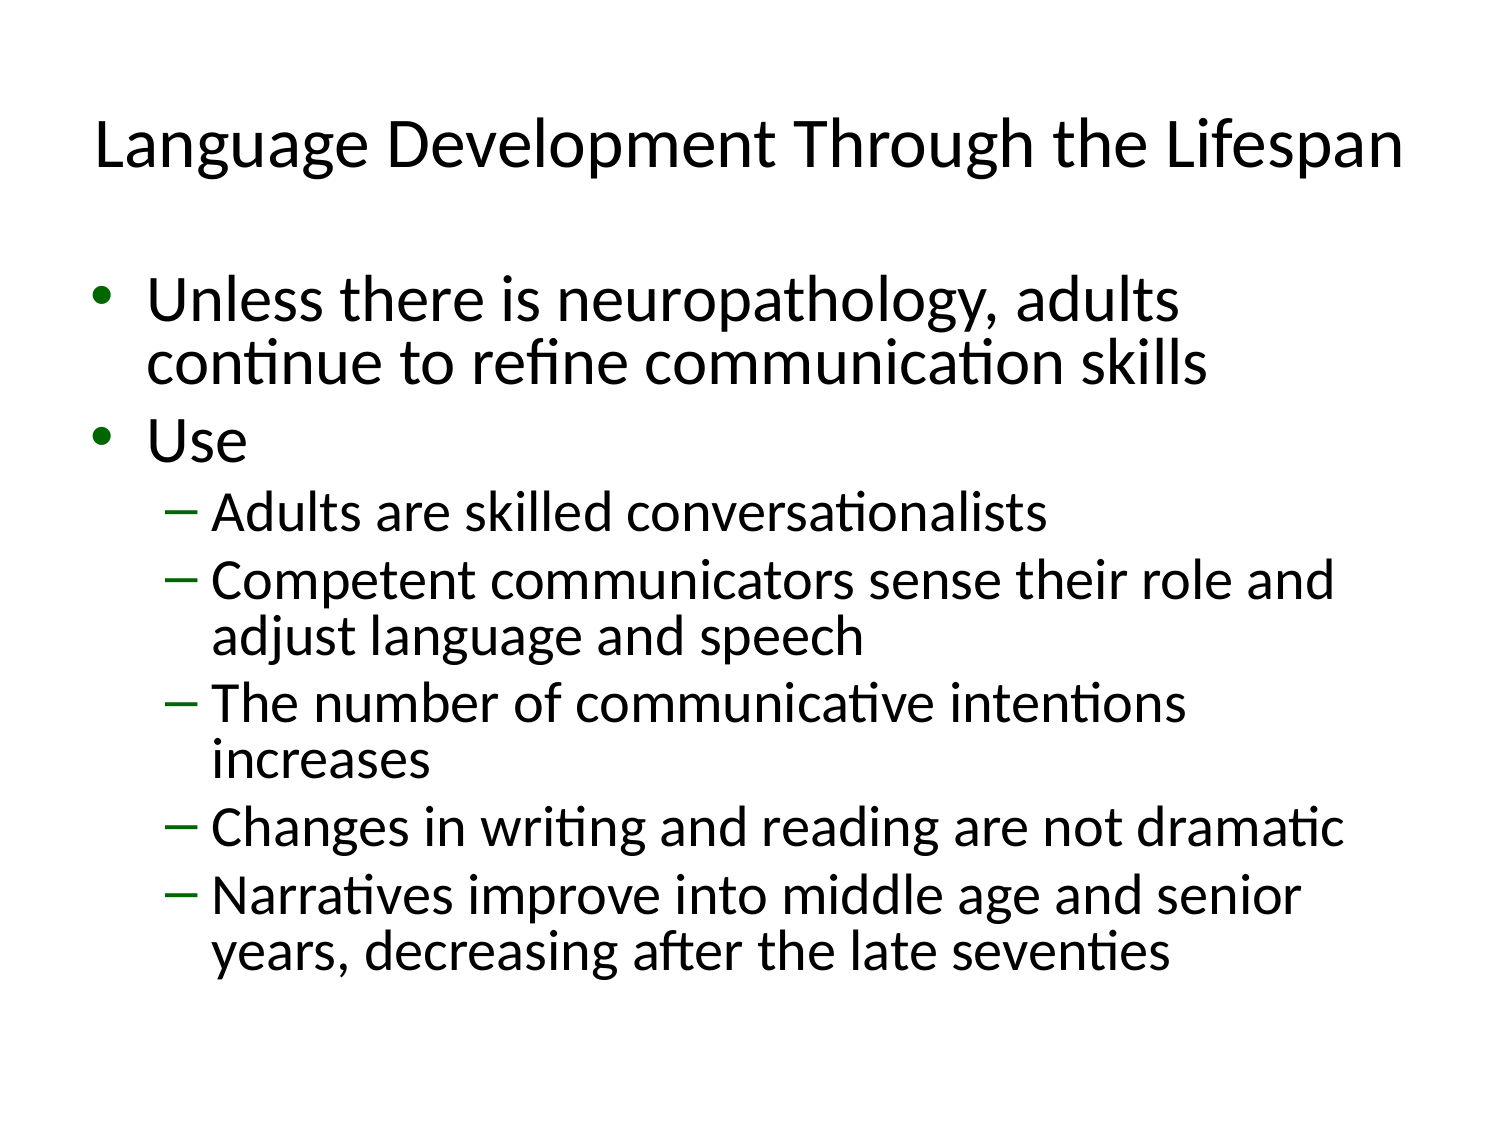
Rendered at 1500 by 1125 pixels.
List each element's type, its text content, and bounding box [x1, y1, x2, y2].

title Language Development Through the Lifespan [75, 45, 1425, 233]
list Unless there is neuropathology, adults continue to refine communication skills Use Adults are skilled conversationalists Competent communicators sense their role and adjust language and speech The number of communicative intentions increases Changes in writing and reading are not dramatic Narratives improve into middle age and senior years, decreasing after the late seventies [75, 262, 1425, 1100]
